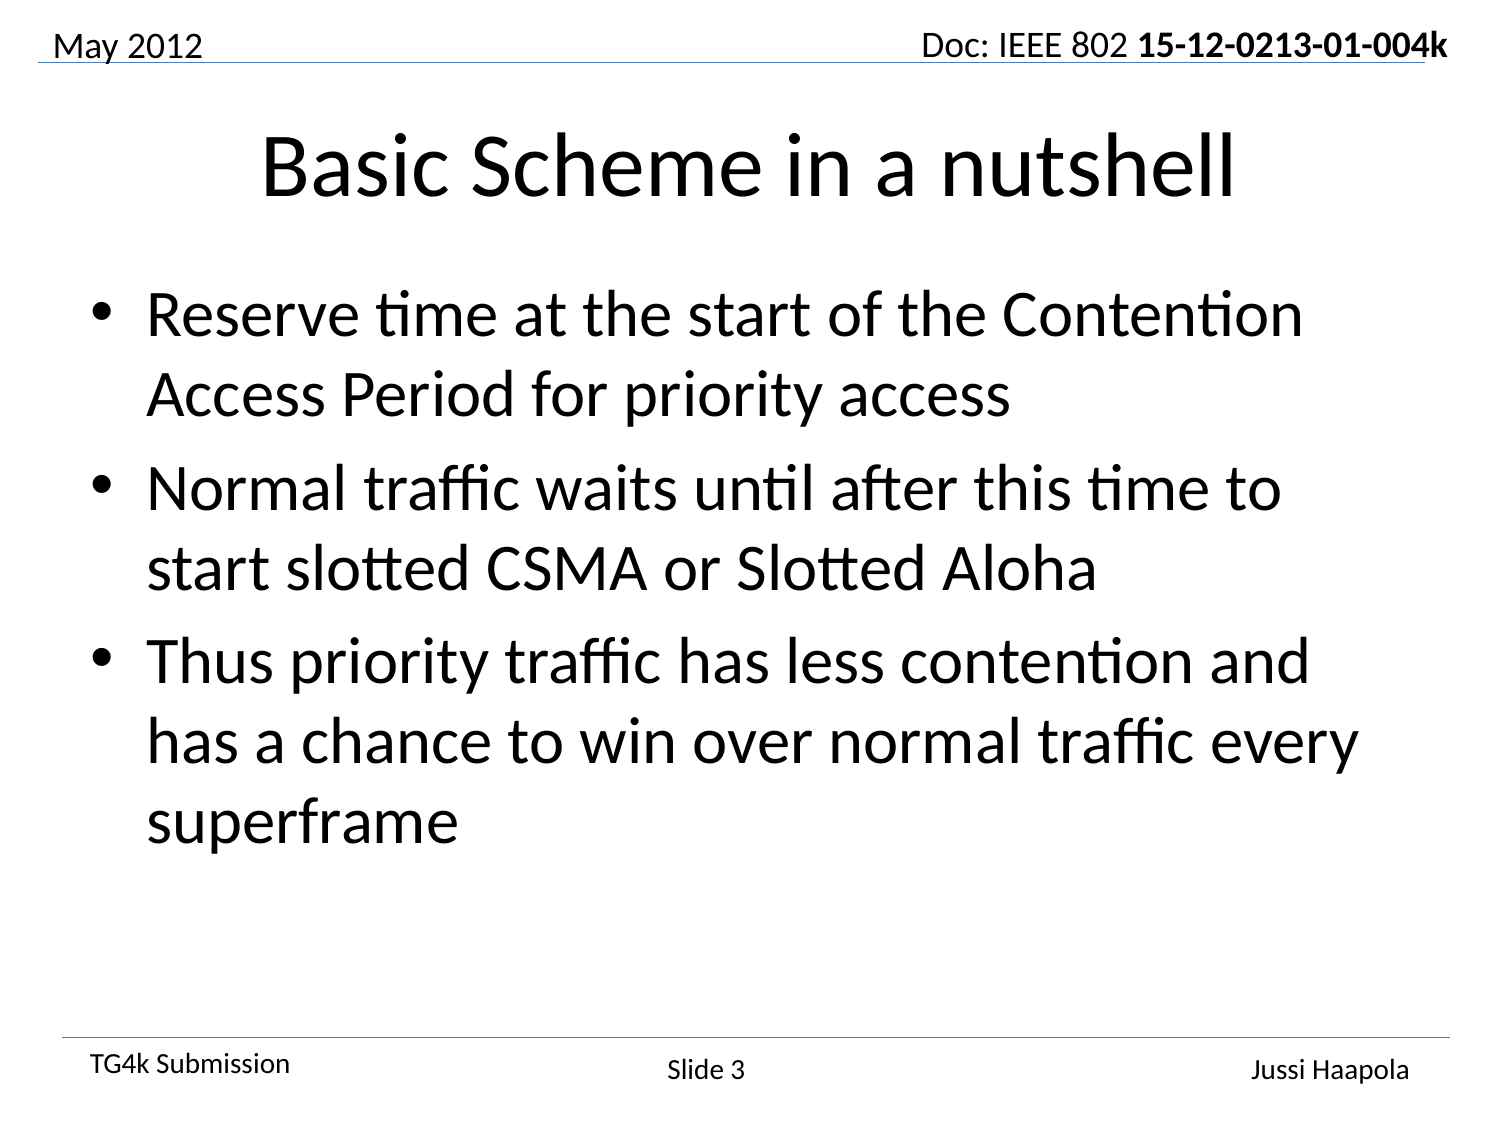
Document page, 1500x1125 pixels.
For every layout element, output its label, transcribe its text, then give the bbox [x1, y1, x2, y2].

slide_number Slide 3 [512, 1037, 900, 1098]
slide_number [37, 12, 388, 75]
title Basic Scheme in a nutshell [75, 87, 1425, 233]
footer Jussi Haapola [950, 1037, 1425, 1098]
list Reserve time at the start of the Contention Access Period for priority access Normal traffic waits until after this time to start slotted CSMA or Slotted Aloha Thus priority traffic has less contention and has a chance to win over normal traffic every superframe [75, 262, 1425, 1005]
